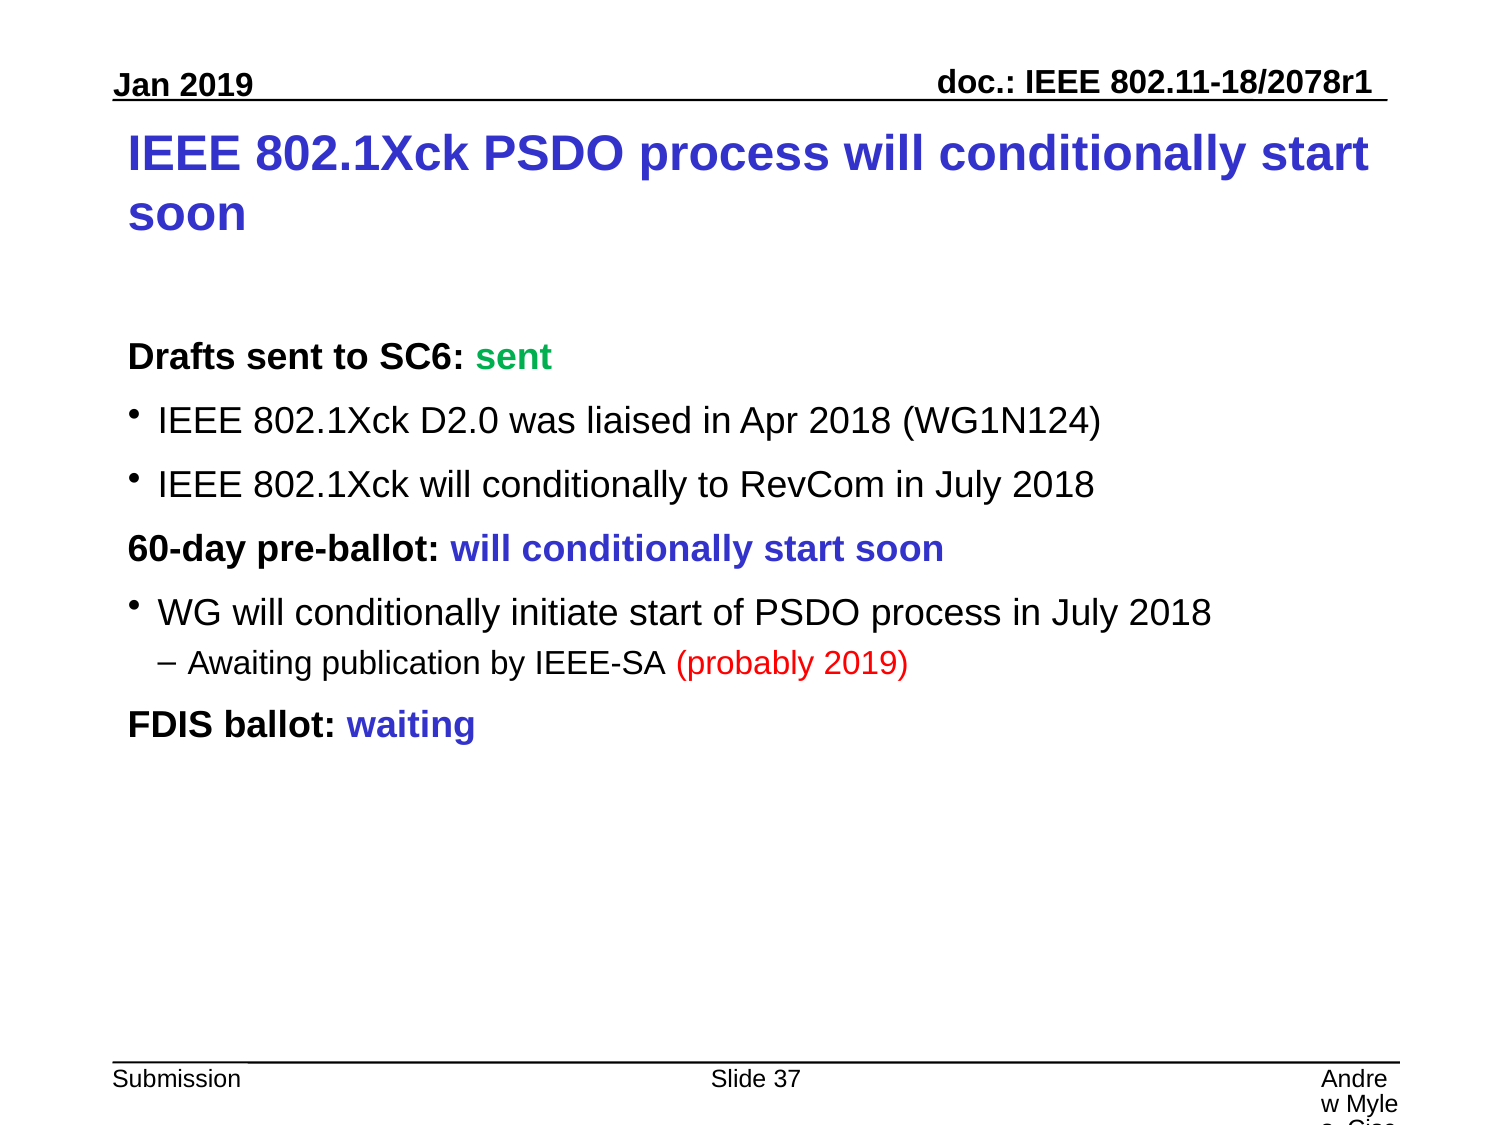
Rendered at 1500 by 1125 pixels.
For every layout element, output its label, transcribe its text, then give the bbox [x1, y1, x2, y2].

footer Andrew Myles, Cisco [1320, 1061, 1402, 1093]
title IEEE 802.1Xck PSDO process will conditionally start soon [112, 112, 1388, 288]
slide_number Slide 37 [709, 1061, 803, 1093]
list Drafts sent to SC6: sent IEEE 802.1Xck D2.0 was liaised in Apr 2018 (WG1N124) IEEE 802.1Xck will conditionally to RevCom in July 2018 60-day pre-ballot: will conditionally start soon WG will conditionally initiate start of PSDO process in July 2018 Awaiting publication by IEEE-SA (probably 2019) FDIS ballot: waiting [112, 324, 1388, 1000]
